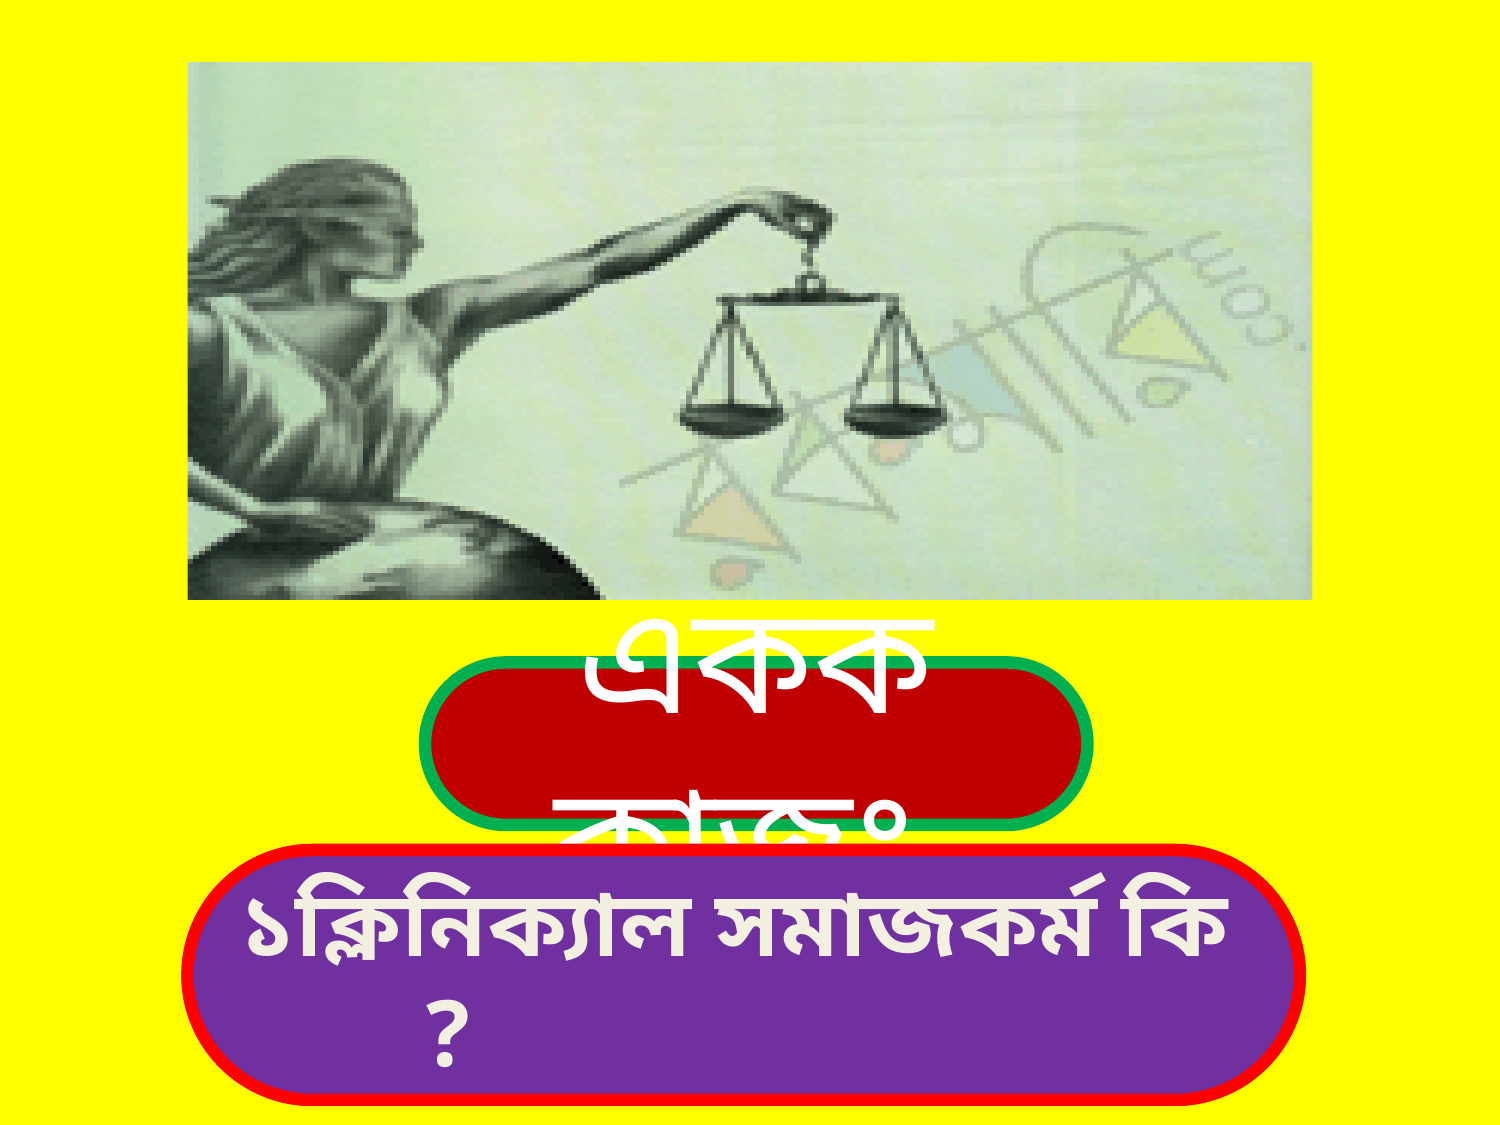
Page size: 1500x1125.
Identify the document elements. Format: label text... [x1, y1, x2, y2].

text_box ১ক্লিনিক্যাল সমাজকর্ম কি ? [185, 847, 1303, 1103]
text_box একক কাজঃ [422, 660, 1090, 828]
picture [187, 62, 1313, 601]
